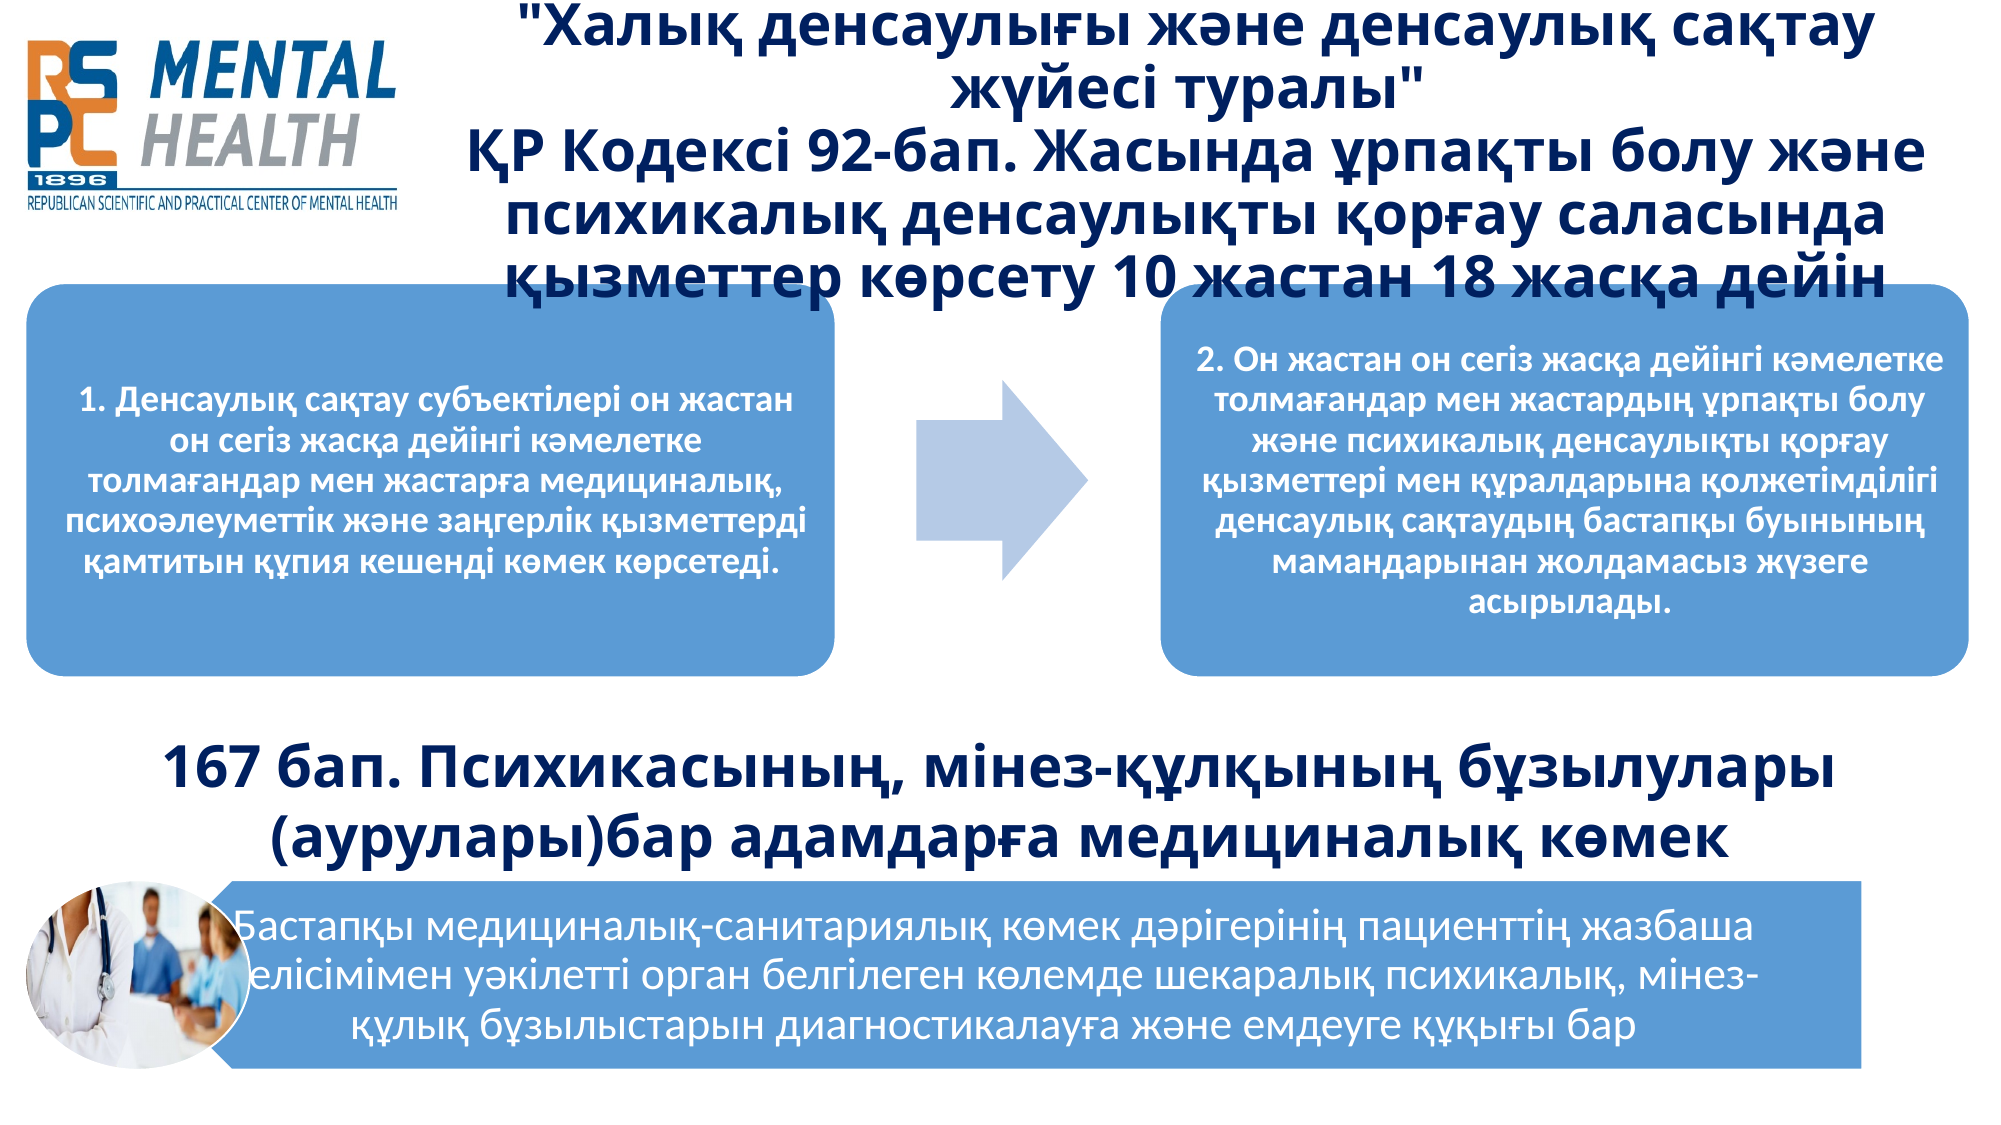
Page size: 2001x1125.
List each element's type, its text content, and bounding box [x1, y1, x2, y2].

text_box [24, 880, 1863, 1070]
text_box "Халық денсаулығы және денсаулық сақтау жүйесі туралы" ҚР Кодексі 92-бап. Жасында ұрпақты болу және психикалық денсаулықты қорғау саласында қызметтер көрсету 10 жастан 18 жасқа дейін [422, 33, 1971, 272]
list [24, 283, 1971, 678]
text_box 167 бап. Психикасының, мінез-құлқының бұзылулары (аурулары)бар адамдарға медициналық көмек көрсету [137, 721, 1863, 854]
picture [24, 37, 400, 217]
